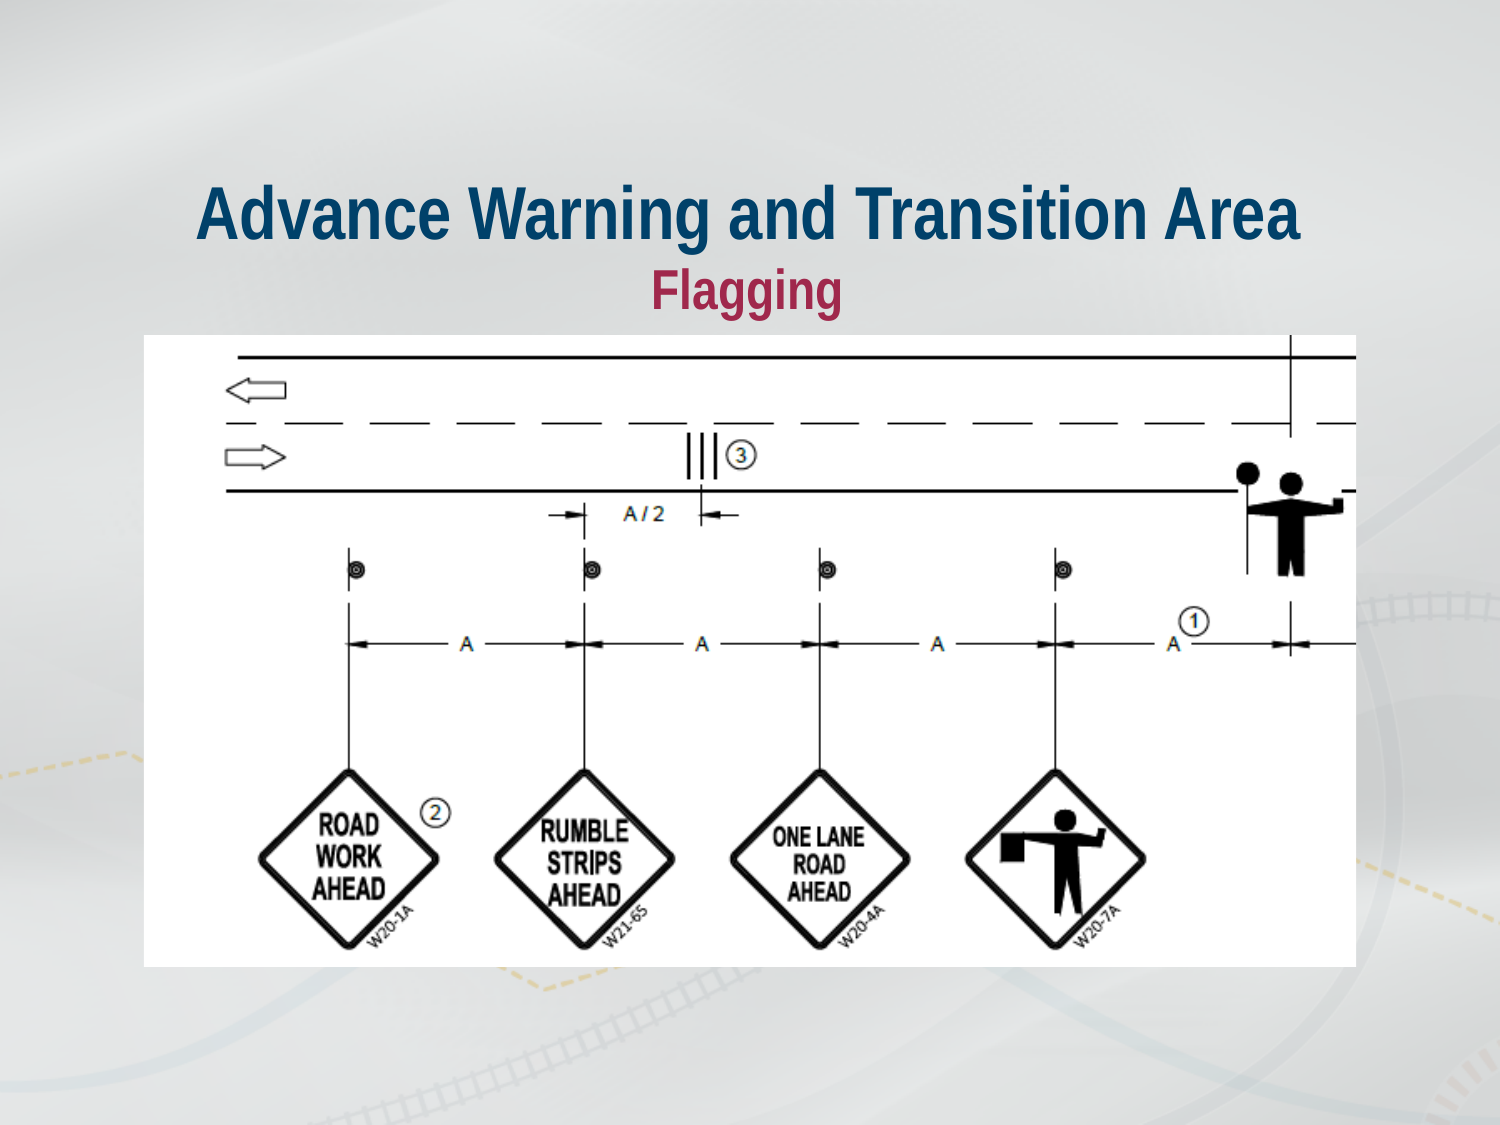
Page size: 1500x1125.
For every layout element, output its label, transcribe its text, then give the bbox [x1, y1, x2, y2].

title Advance Warning and Transition Area [73, 142, 1424, 260]
picture [0, 0, 1500, 1125]
list Flagging [73, 260, 1424, 317]
